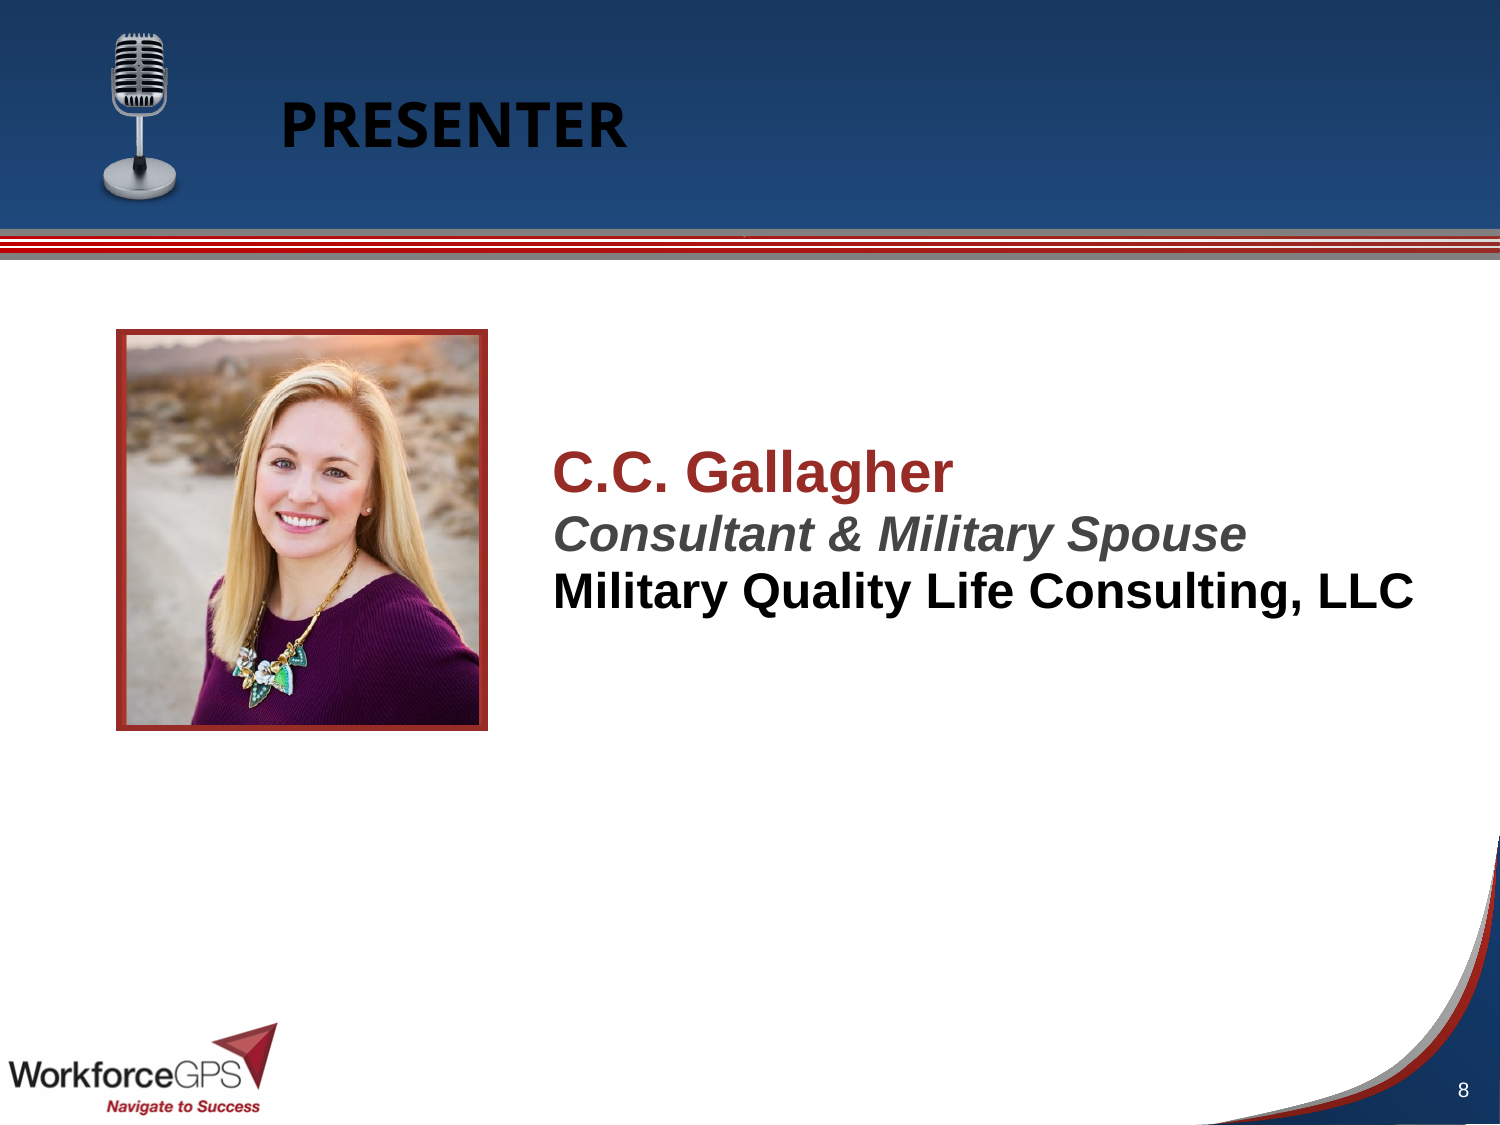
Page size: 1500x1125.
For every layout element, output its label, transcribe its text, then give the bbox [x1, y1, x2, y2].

title Presenter [265, 48, 1397, 206]
picture [122, 334, 483, 726]
picture [94, 32, 185, 207]
list C.C. Gallagher Consultant & Military Spouse Military Quality Life Consulting, LLC [537, 335, 1469, 726]
slide_number 8 [1056, 1065, 1485, 1114]
picture [6, 1022, 280, 1116]
